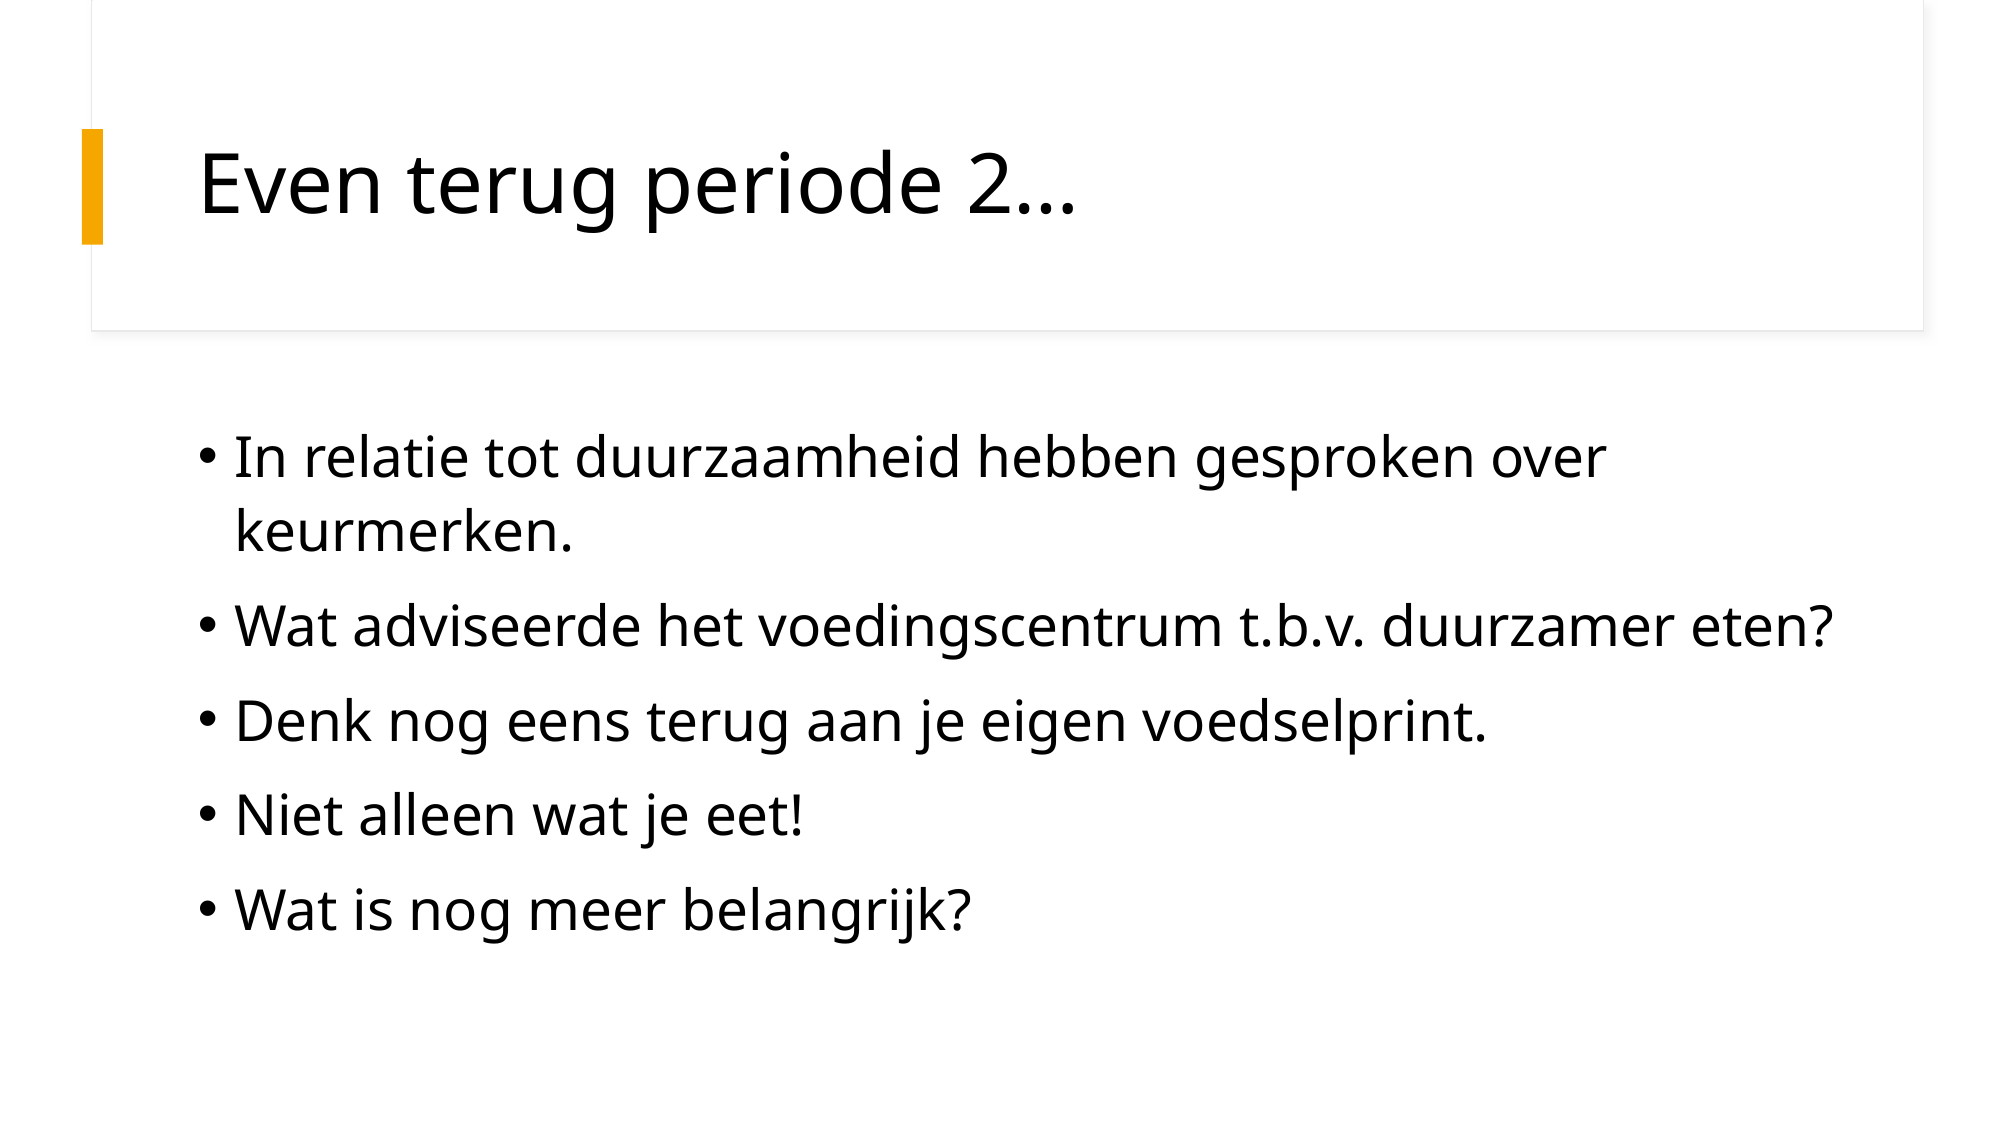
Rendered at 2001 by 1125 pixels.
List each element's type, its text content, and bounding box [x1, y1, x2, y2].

list In relatie tot duurzaamheid hebben gesproken over keurmerken. Wat adviseerde het voedingscentrum t.b.v. duurzamer eten? Denk nog eens terug aan je eigen voedselprint. Niet alleen wat je eet! Wat is nog meer belangrijk? [183, 406, 1851, 1013]
title Even terug periode 2… [183, 90, 1851, 284]
